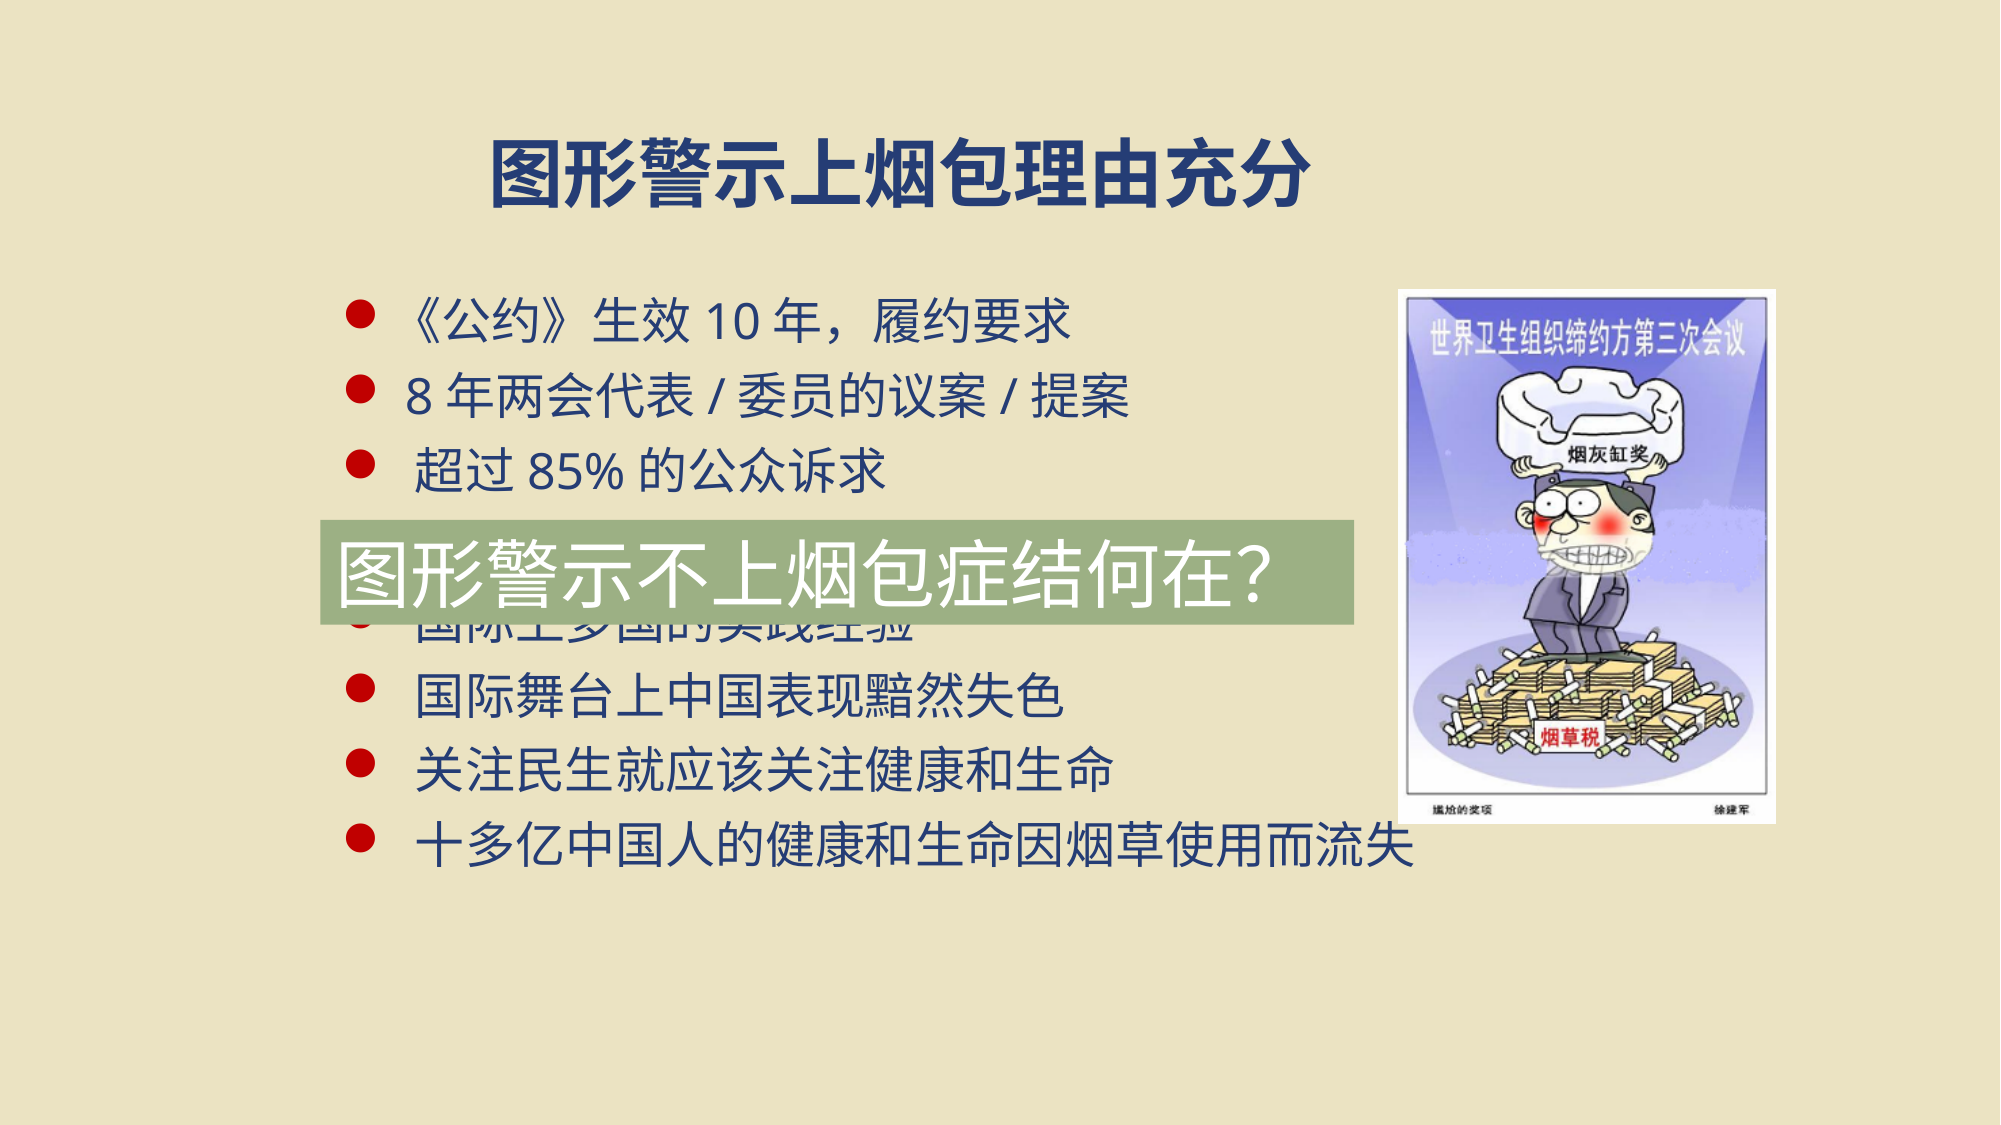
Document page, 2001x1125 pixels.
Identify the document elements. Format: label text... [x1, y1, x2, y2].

title 图形警示上烟包理由充分 [326, 78, 1677, 266]
text_box 图形警示不上烟包症结何在？ [320, 519, 1355, 625]
picture [1398, 289, 1776, 825]
list 《公约》生效10年，履约要求 8年两会代表/委员的议案/提案 超过85%的公众诉求 科学评估现有文字警语标识无效 国际上多国的实践经验 国际舞台上中国表现黯然失色 关注民生就应该关注健康和生命 十多亿中国人的健康和生命因烟草使用而流失 [326, 289, 1677, 1032]
